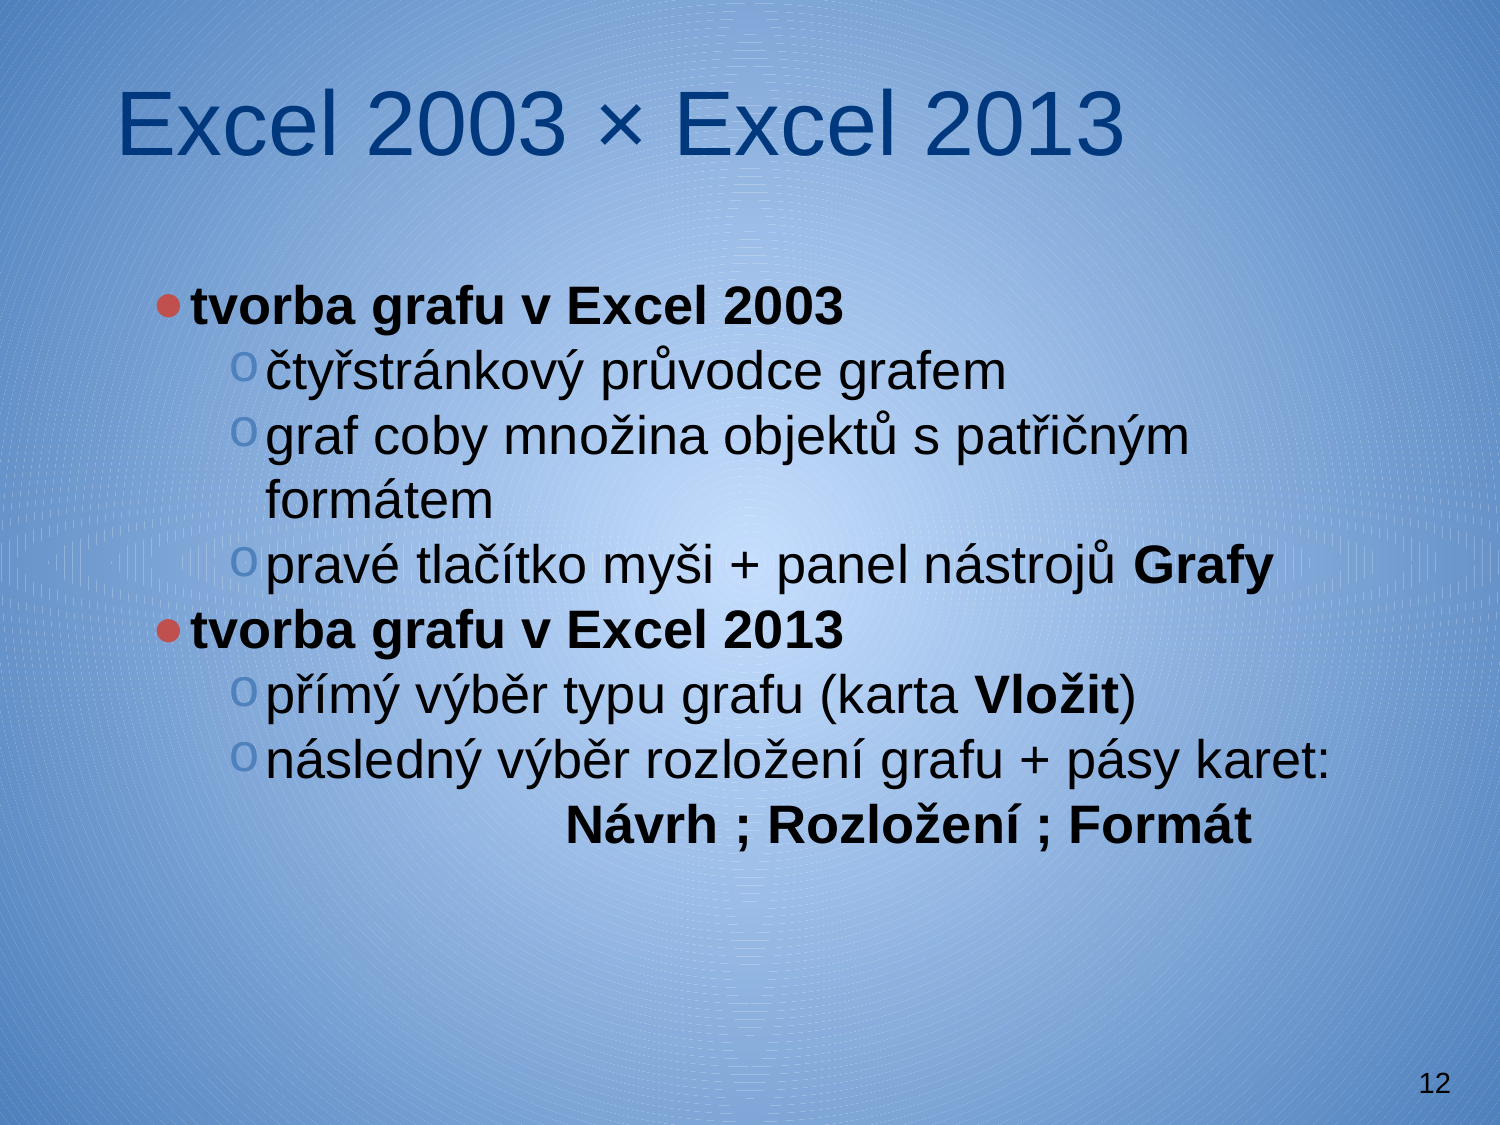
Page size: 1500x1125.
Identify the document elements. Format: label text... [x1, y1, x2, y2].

slide_number 12 [1403, 1038, 1494, 1125]
title Excel 2003 × Excel 2013 [100, 37, 1438, 200]
list tvorba grafu v Excel 2003 čtyřstránkový průvodce grafem graf coby množina objektů s patřičným formátem pravé tlačítko myši + panel nástrojů Grafy tvorba grafu v Excel 2013 přímý výběr typu grafu (karta Vložit) následný výběr rozložení grafu + pásy karet: Návrh ; Rozložení ; Formát [100, 262, 1438, 1000]
